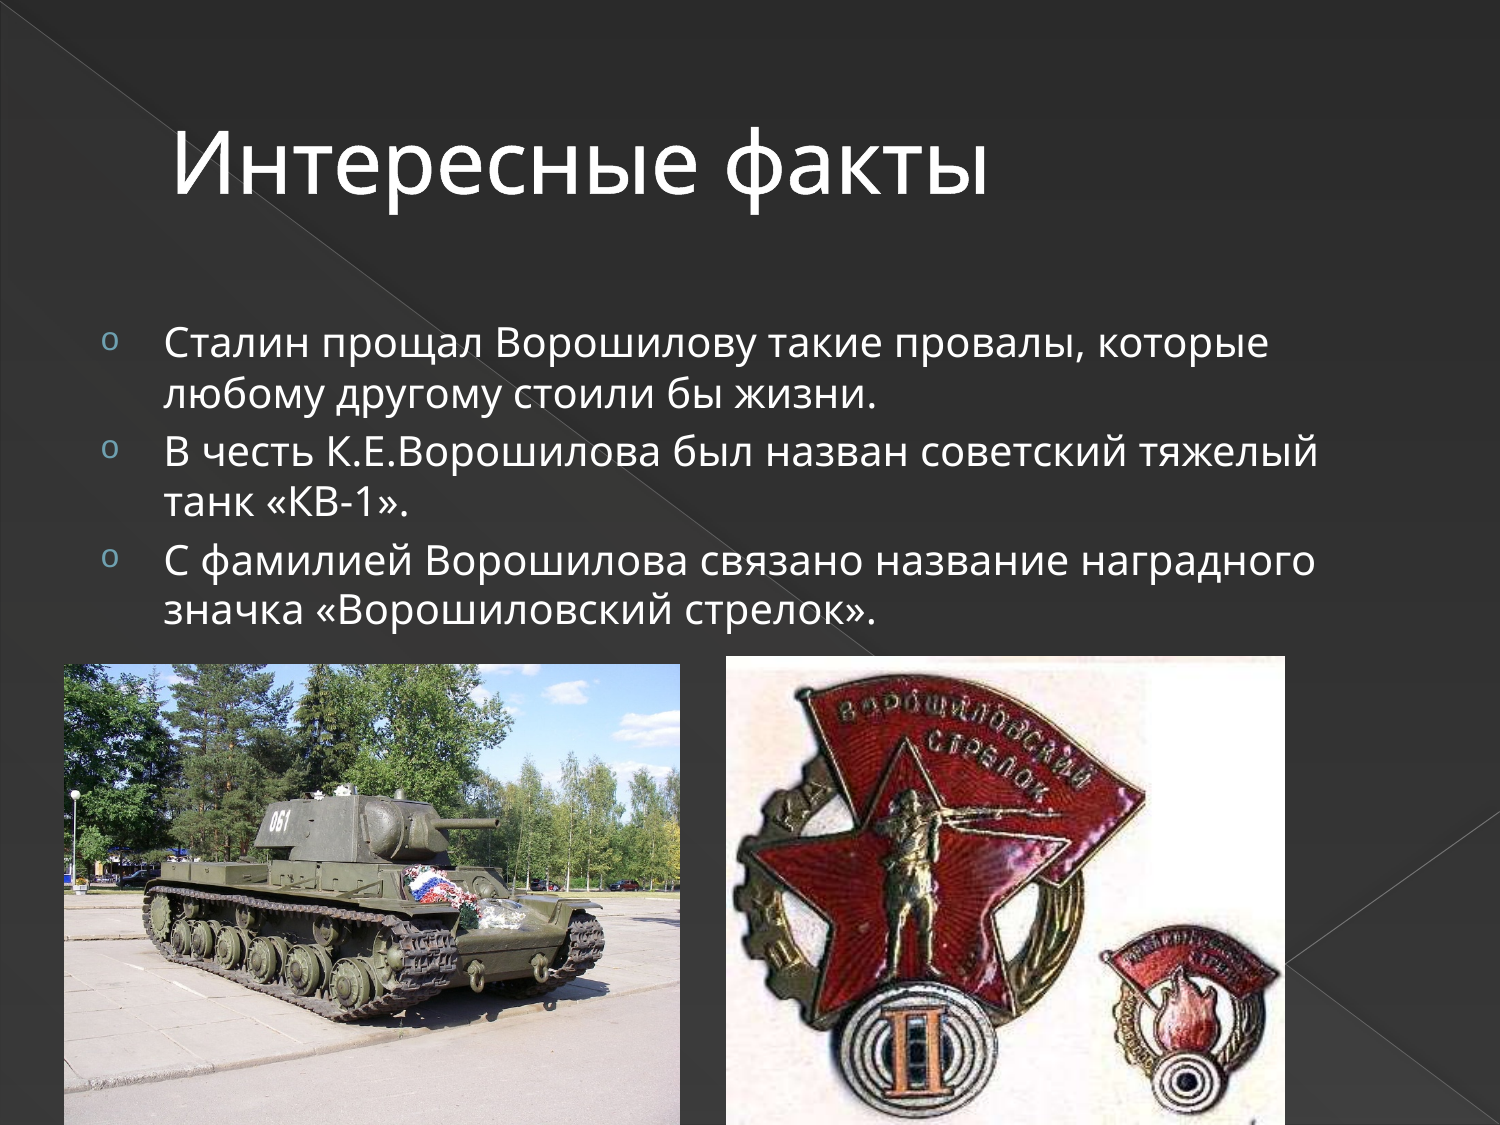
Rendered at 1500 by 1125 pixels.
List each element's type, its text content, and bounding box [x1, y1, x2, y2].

picture [726, 656, 1285, 1125]
list Сталин прощал Ворошилову такие провалы, которые любому другому стоили бы жизни. В честь К.Е.Ворошилова был назван советский тяжелый танк «КВ-1». С фамилией Ворошилова связано название наградного значка «Ворошиловский стрелок». [75, 308, 1425, 1059]
title Интересные факты [75, 43, 1425, 274]
picture [64, 664, 680, 1125]
